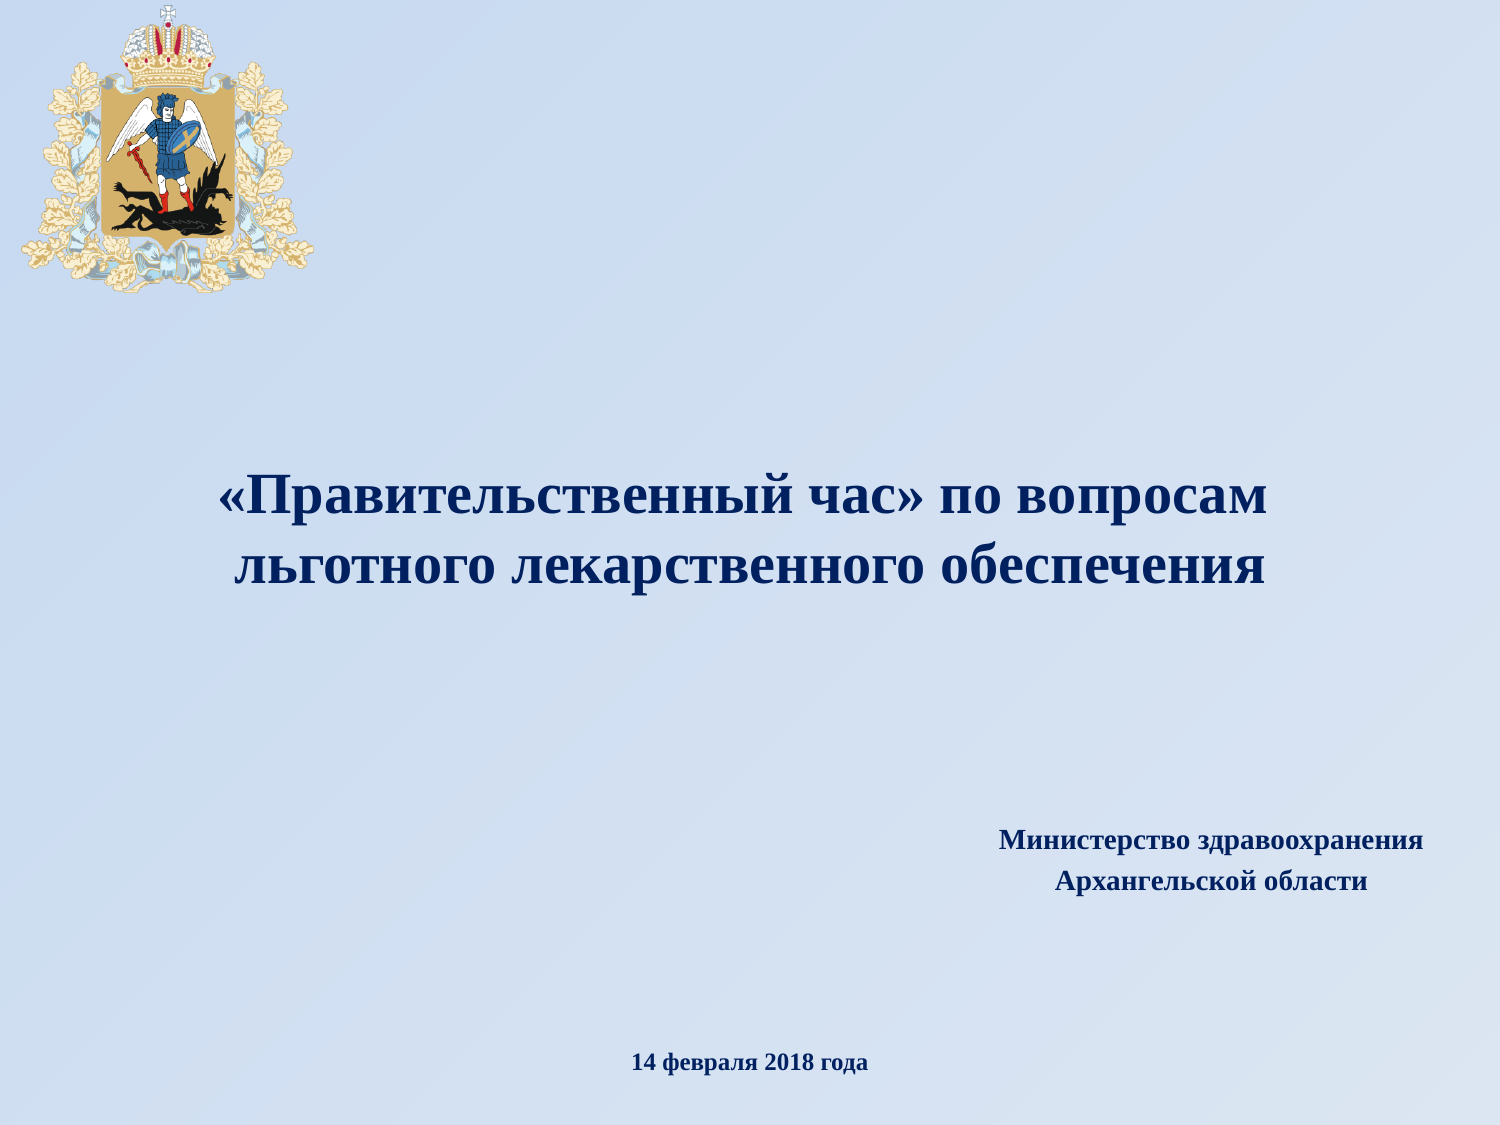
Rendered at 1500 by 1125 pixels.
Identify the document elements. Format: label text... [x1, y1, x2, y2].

title «Правительственный час» по вопросам льготного лекарственного обеспечения [0, 387, 1500, 663]
picture [21, 4, 315, 293]
list Министерство здравоохранения Архангельской области [972, 813, 1451, 914]
text_box 14 февраля 2018 года [0, 1038, 1500, 1084]
